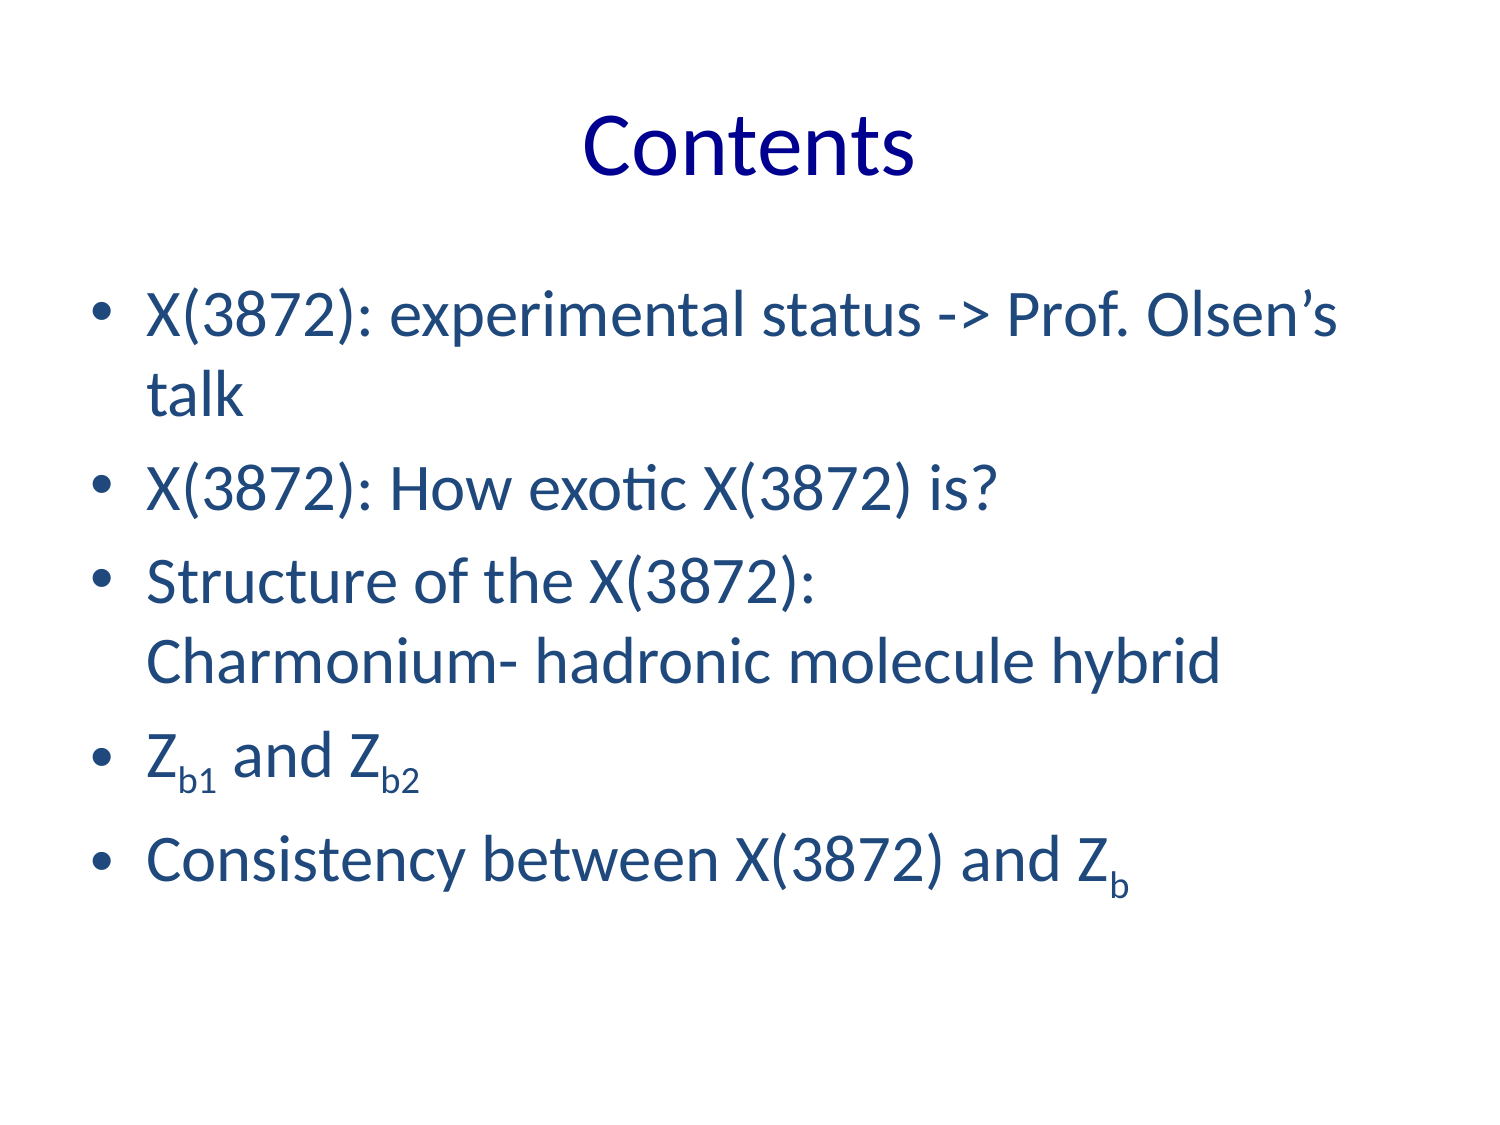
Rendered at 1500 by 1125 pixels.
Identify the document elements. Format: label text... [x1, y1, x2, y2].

list X(3872): experimental status -> Prof. Olsen’s talk X(3872): How exotic X(3872) is? Structure of the X(3872): Charmonium- hadronic molecule hybrid Zb1 and Zb2 Consistency between X(3872) and Zb [75, 262, 1425, 1005]
title Contents [75, 45, 1425, 233]
